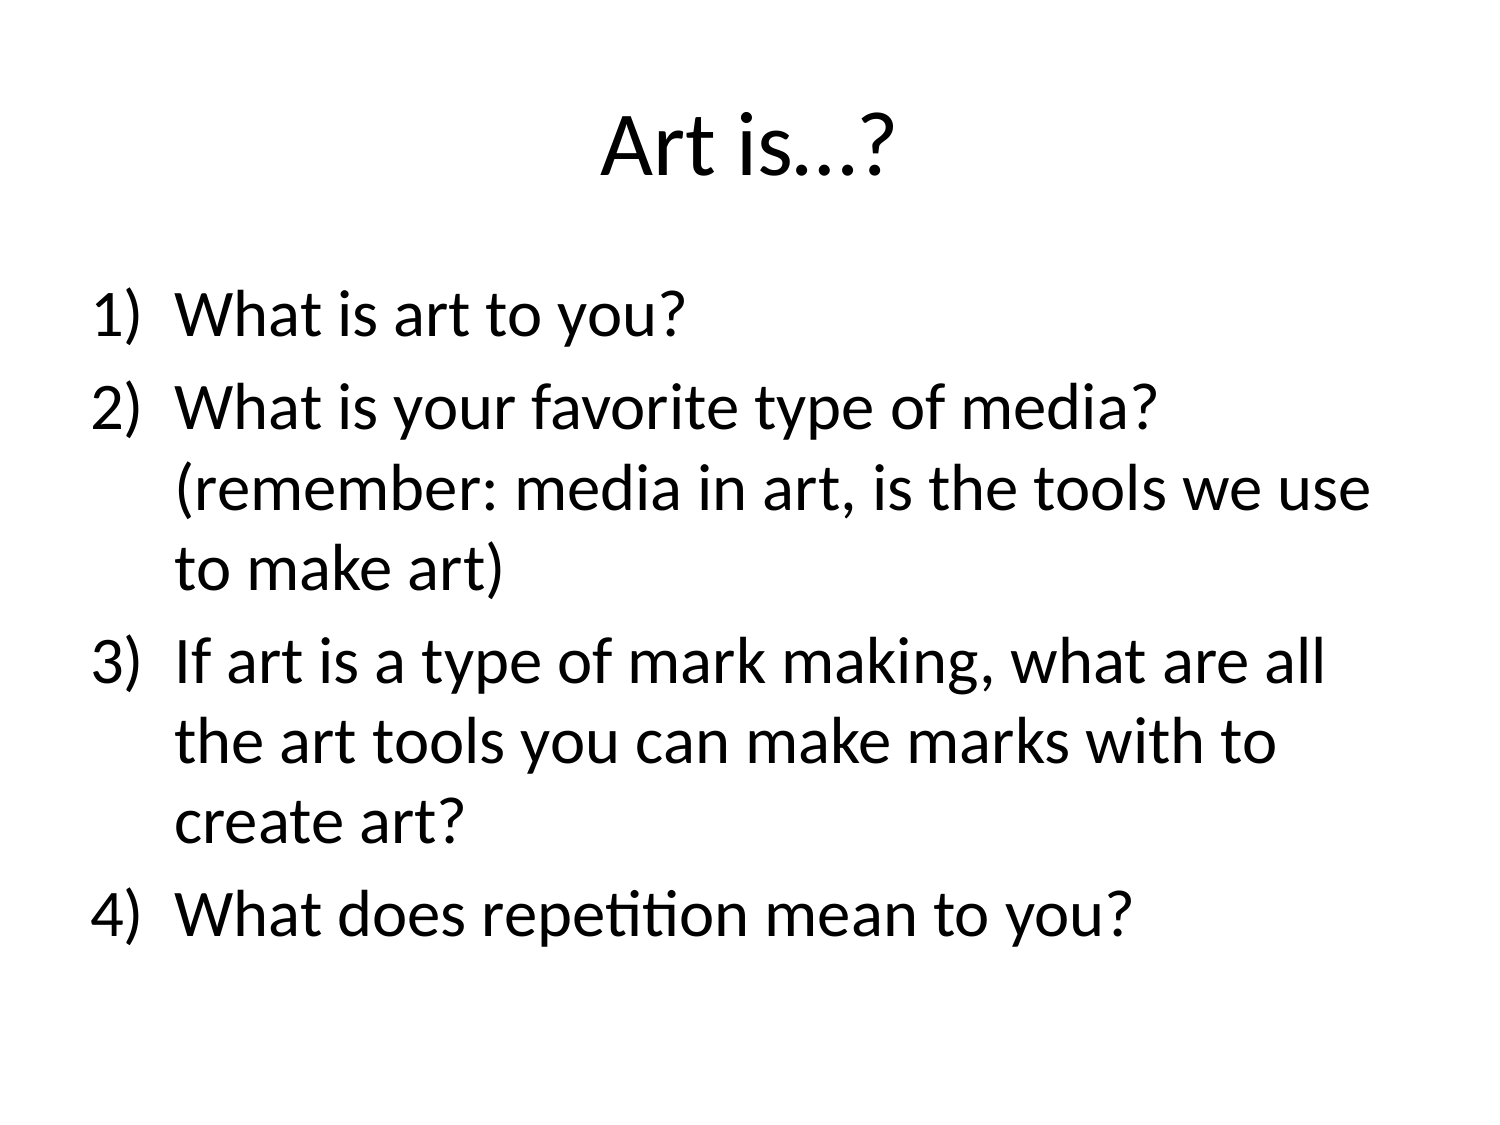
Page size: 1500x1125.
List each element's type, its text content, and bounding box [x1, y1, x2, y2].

title Art is…? [75, 45, 1425, 233]
list What is art to you? What is your favorite type of media? (remember: media in art, is the tools we use to make art) If art is a type of mark making, what are all the art tools you can make marks with to create art? What does repetition mean to you? [75, 262, 1425, 1005]
